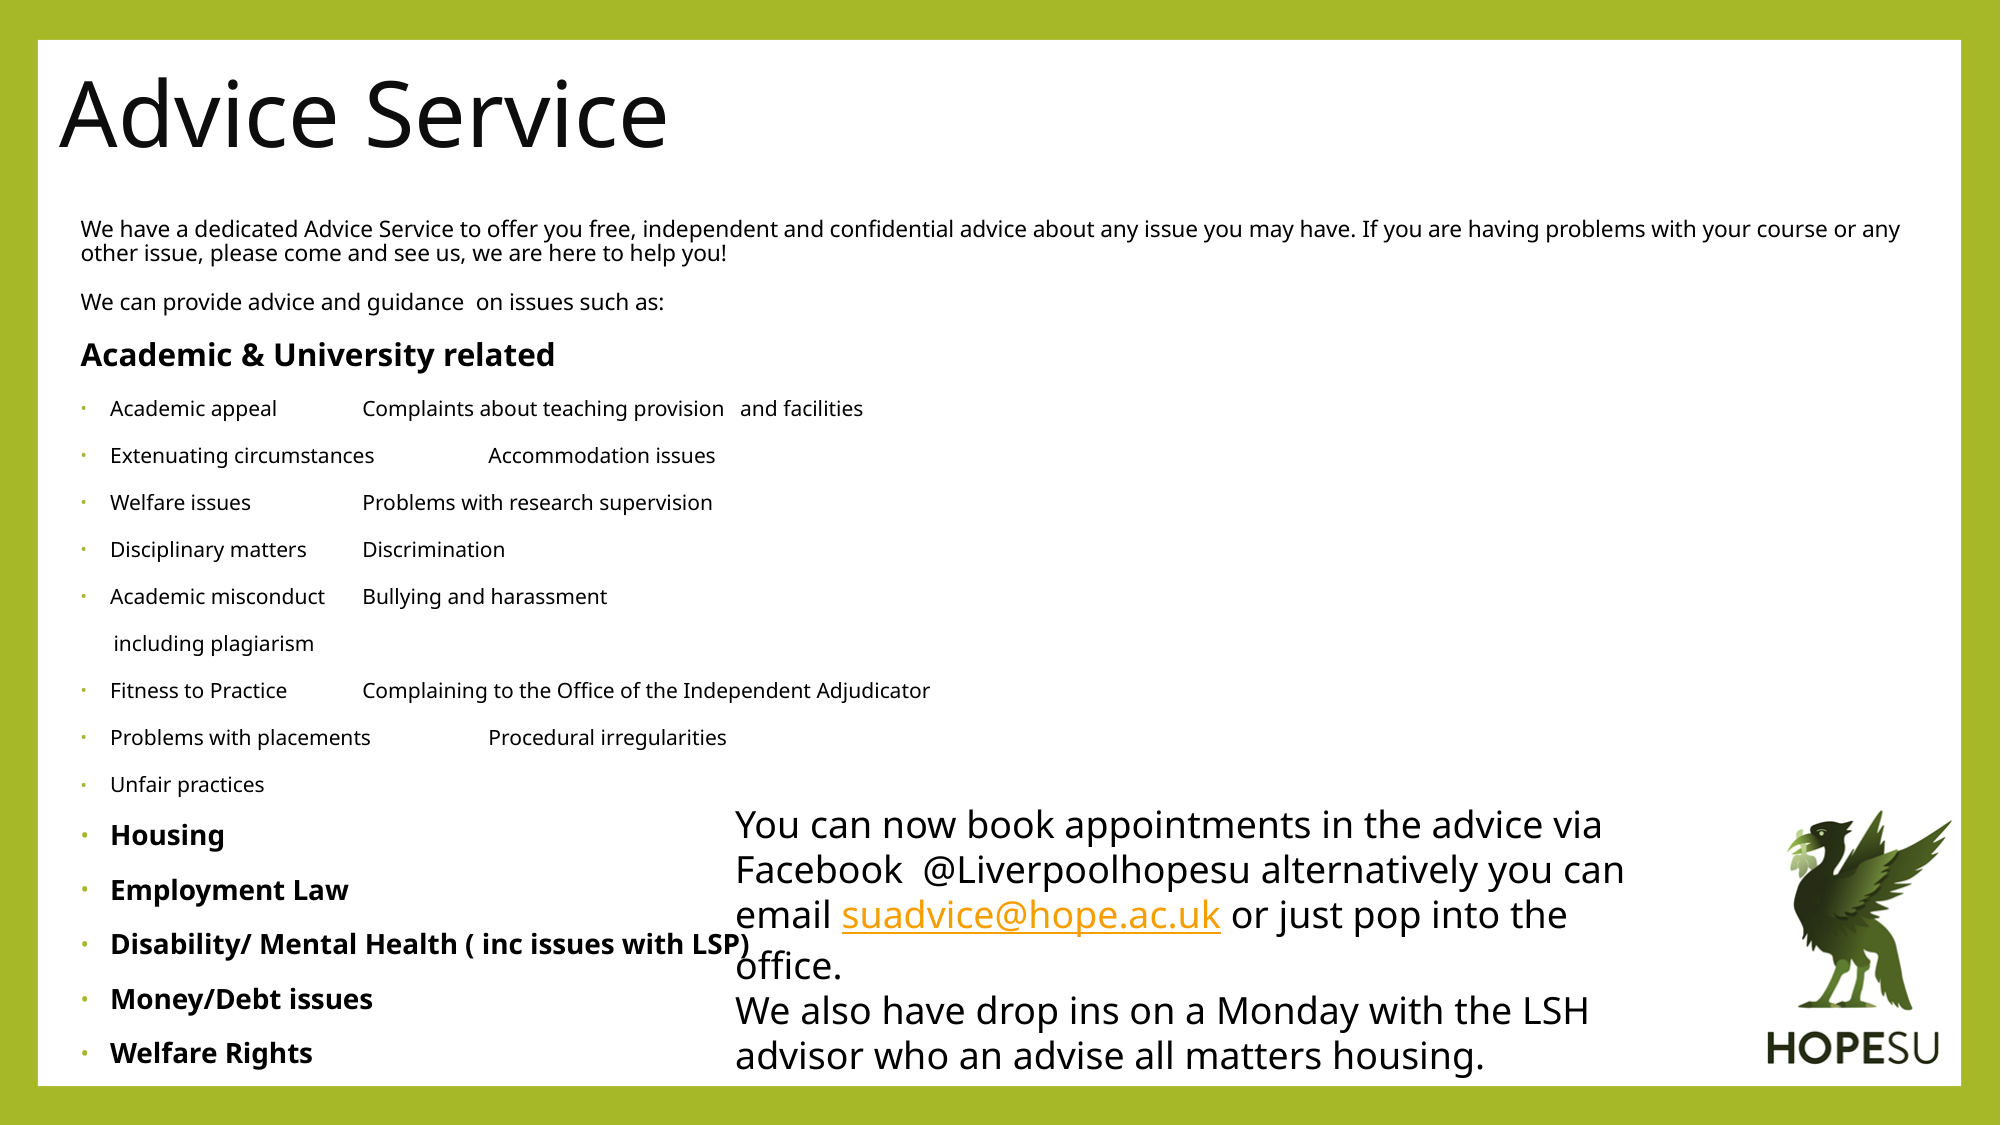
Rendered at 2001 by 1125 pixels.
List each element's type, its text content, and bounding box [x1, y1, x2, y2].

list We have a dedicated Advice Service to offer you free, independent and confidential advice about any issue you may have. If you are having problems with your course or any other issue, please come and see us, we are here to help you! We can provide advice and guidance on issues such as: Academic & University related Academic appeal Complaints about teaching provision and facilities Extenuating circumstances Accommodation issues Welfare issues Problems with research supervision Disciplinary matters Discrimination Academic misconduct Bullying and harassment including plagiarism Fitness to Practice Complaining to the Office of the Independent Adjudicator Problems with placements Procedural irregularities Unfair practices Housing Employment Law Disability/ Mental Health ( inc issues with LSP) Money/Debt issues Welfare Rights [58, 210, 1949, 1082]
text_box You can now book appointments in the advice via Facebook @Liverpoolhopesu alternatively you can email suadvice@hope.ac.uk or just pop into the office. We also have drop ins on a Monday with the LSH advisor who an advise all matters housing. [720, 793, 1665, 1085]
title Advice Service [44, 43, 1665, 193]
picture [1763, 807, 1957, 1069]
